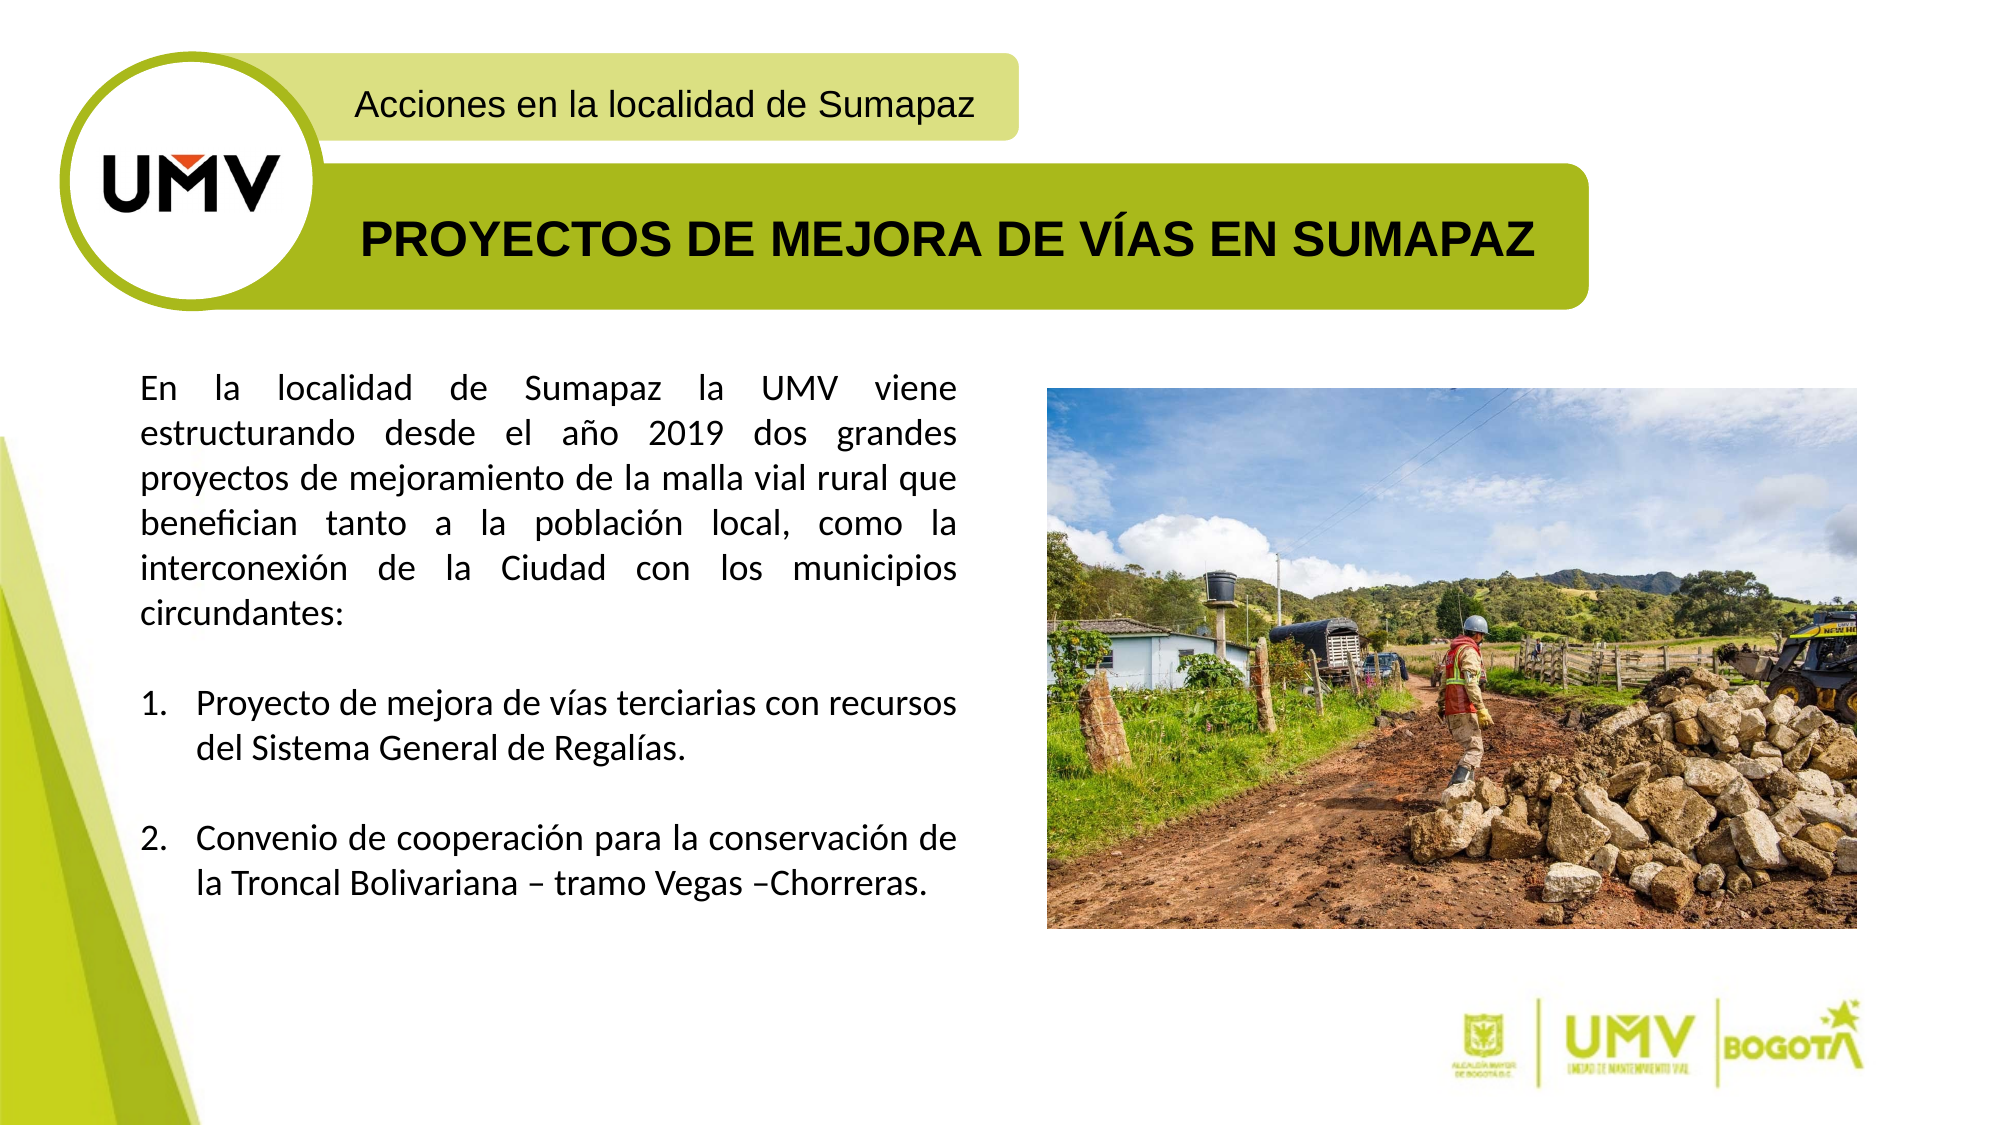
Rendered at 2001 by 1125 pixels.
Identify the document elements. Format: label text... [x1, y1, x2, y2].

text_box En la localidad de Sumapaz la UMV viene estructurando desde el año 2019 dos grandes proyectos de mejoramiento de la malla vial rural que benefician tanto a la población local, como la interconexión de la Ciudad con los municipios circundantes: Proyecto de mejora de vías terciarias con recursos del Sistema General de Regalías. Convenio de cooperación para la conservación de la Troncal Bolivariana – tramo Vegas –Chorreras. [125, 355, 973, 910]
picture [0, 0, 2001, 1125]
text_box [59, 51, 1591, 312]
